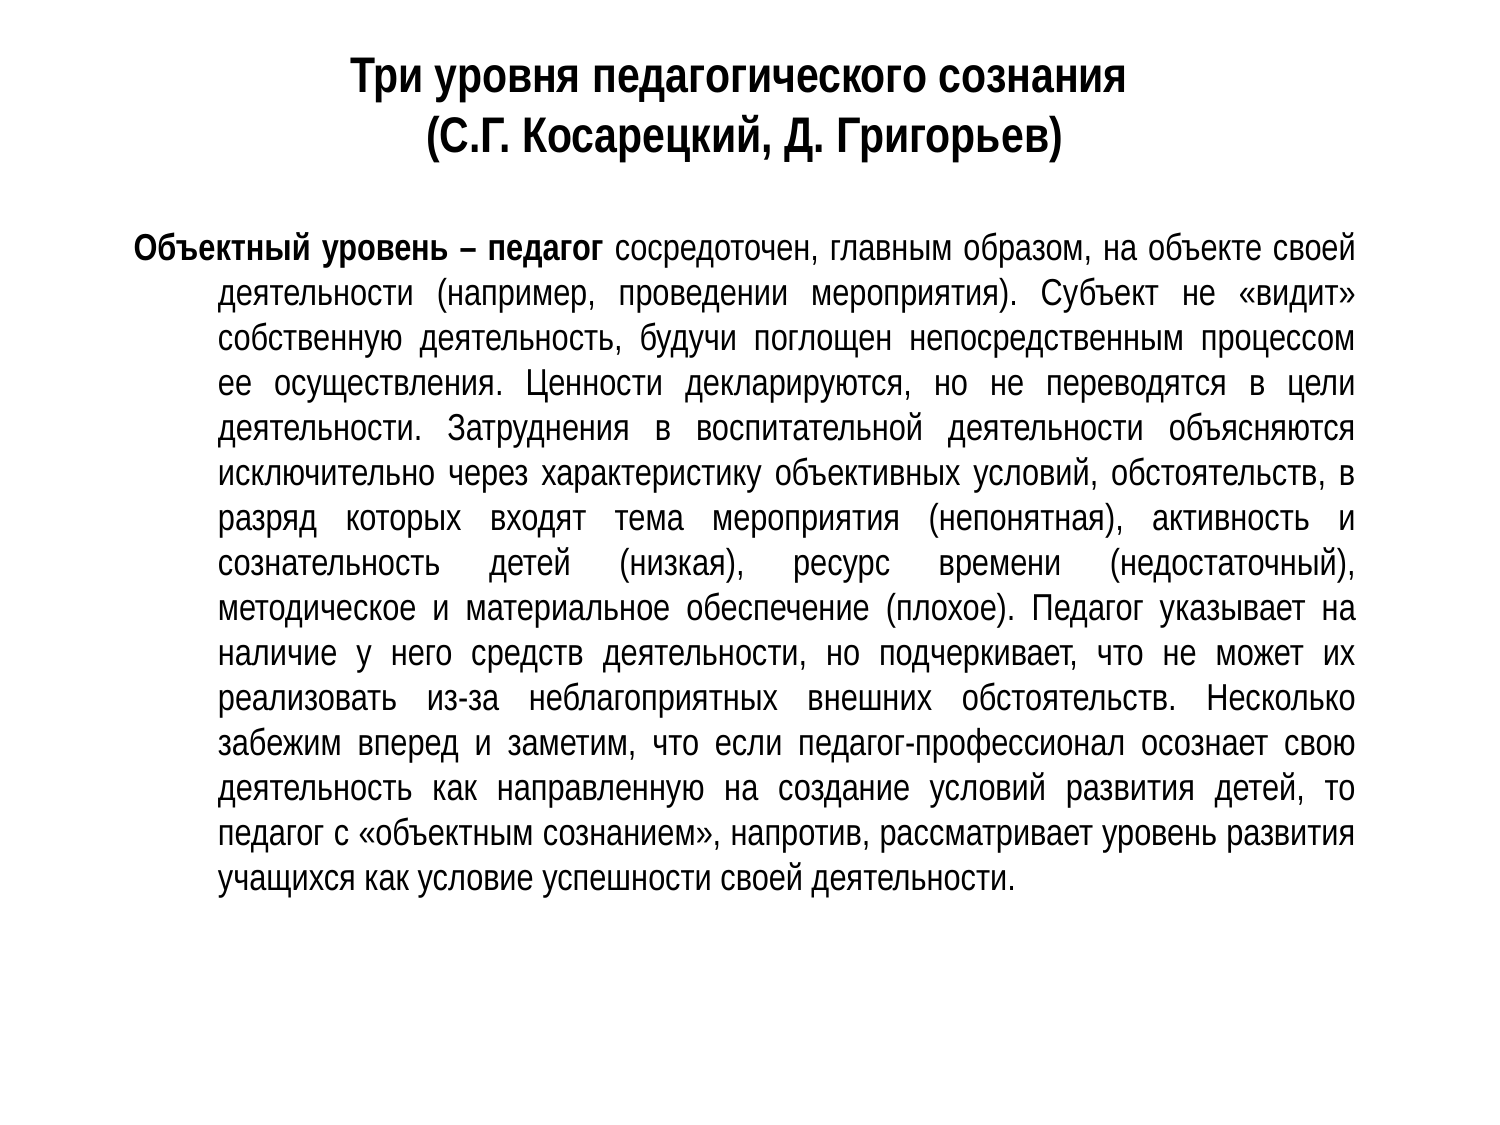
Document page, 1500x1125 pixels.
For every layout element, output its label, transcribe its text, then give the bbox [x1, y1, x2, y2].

text_box Три уровня педагогического сознания (С.Г. Косарецкий, Д. Григорьев) Объектный уровень – педагог сосредоточен, главным образом, на объекте своей деятельности (например, проведении мероприятия). Субъект не «видит» собственную деятельность, будучи поглощен непосредственным процессом ее осуществления. Ценности декларируются, но не переводятся в цели деятельности. Затруднения в воспитательной деятельности объясняются исключительно через характеристику объективных условий, обстоятельств, в разряд которых входят тема мероприятия (непонятная), активность и сознательность детей (низкая), ресурс времени (недостаточный), методическое и материальное обеспечение (плохое). Педагог указывает на наличие у него средств деятельности, но подчеркивает, что не может их реализовать из-за неблагоприятных внешних обстоятельств. Несколько забежим вперед и заметим, что если педагог-профессионал осознает свою деятельность как направленную на создание условий развития детей, то педагог с «объектным сознанием», напротив, рассматривает уровень развития учащихся как условие успешности своей деятельности. [35, 35, 1371, 1025]
